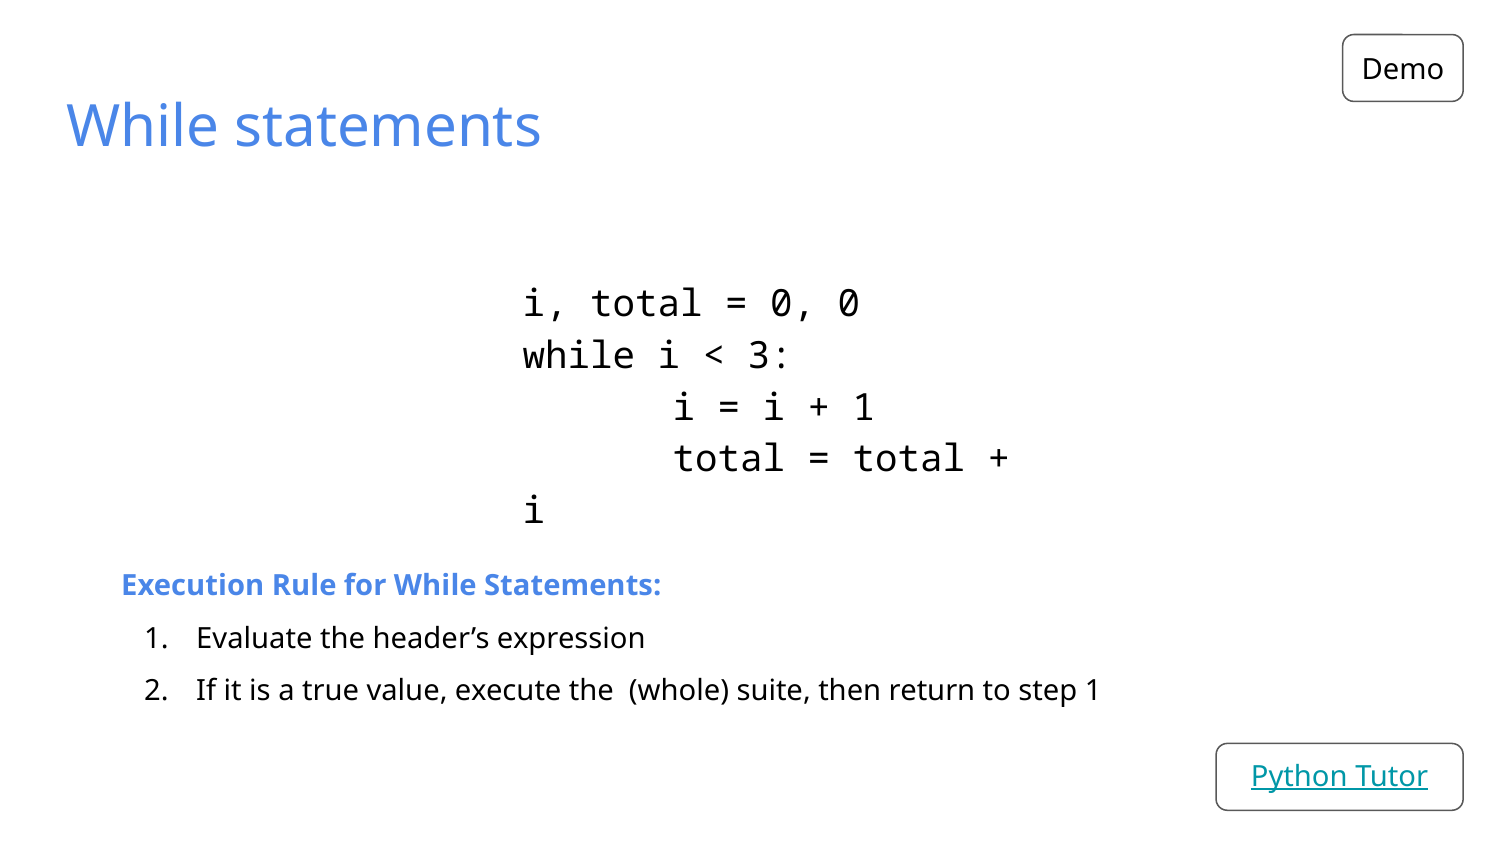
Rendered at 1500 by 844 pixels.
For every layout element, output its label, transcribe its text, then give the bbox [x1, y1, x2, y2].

text_box Demo [1342, 34, 1464, 102]
text_box i, total = 0, 0 while i < 3: i = i + 1 total = total + i [507, 257, 1057, 481]
text_box Execution Rule for While Statements: Evaluate the header’s expression If it is a true value, execute the (whole) suite, then return to step 1 [106, 534, 1185, 774]
title While statements [51, 72, 1449, 167]
text_box Python Tutor [1216, 743, 1464, 811]
